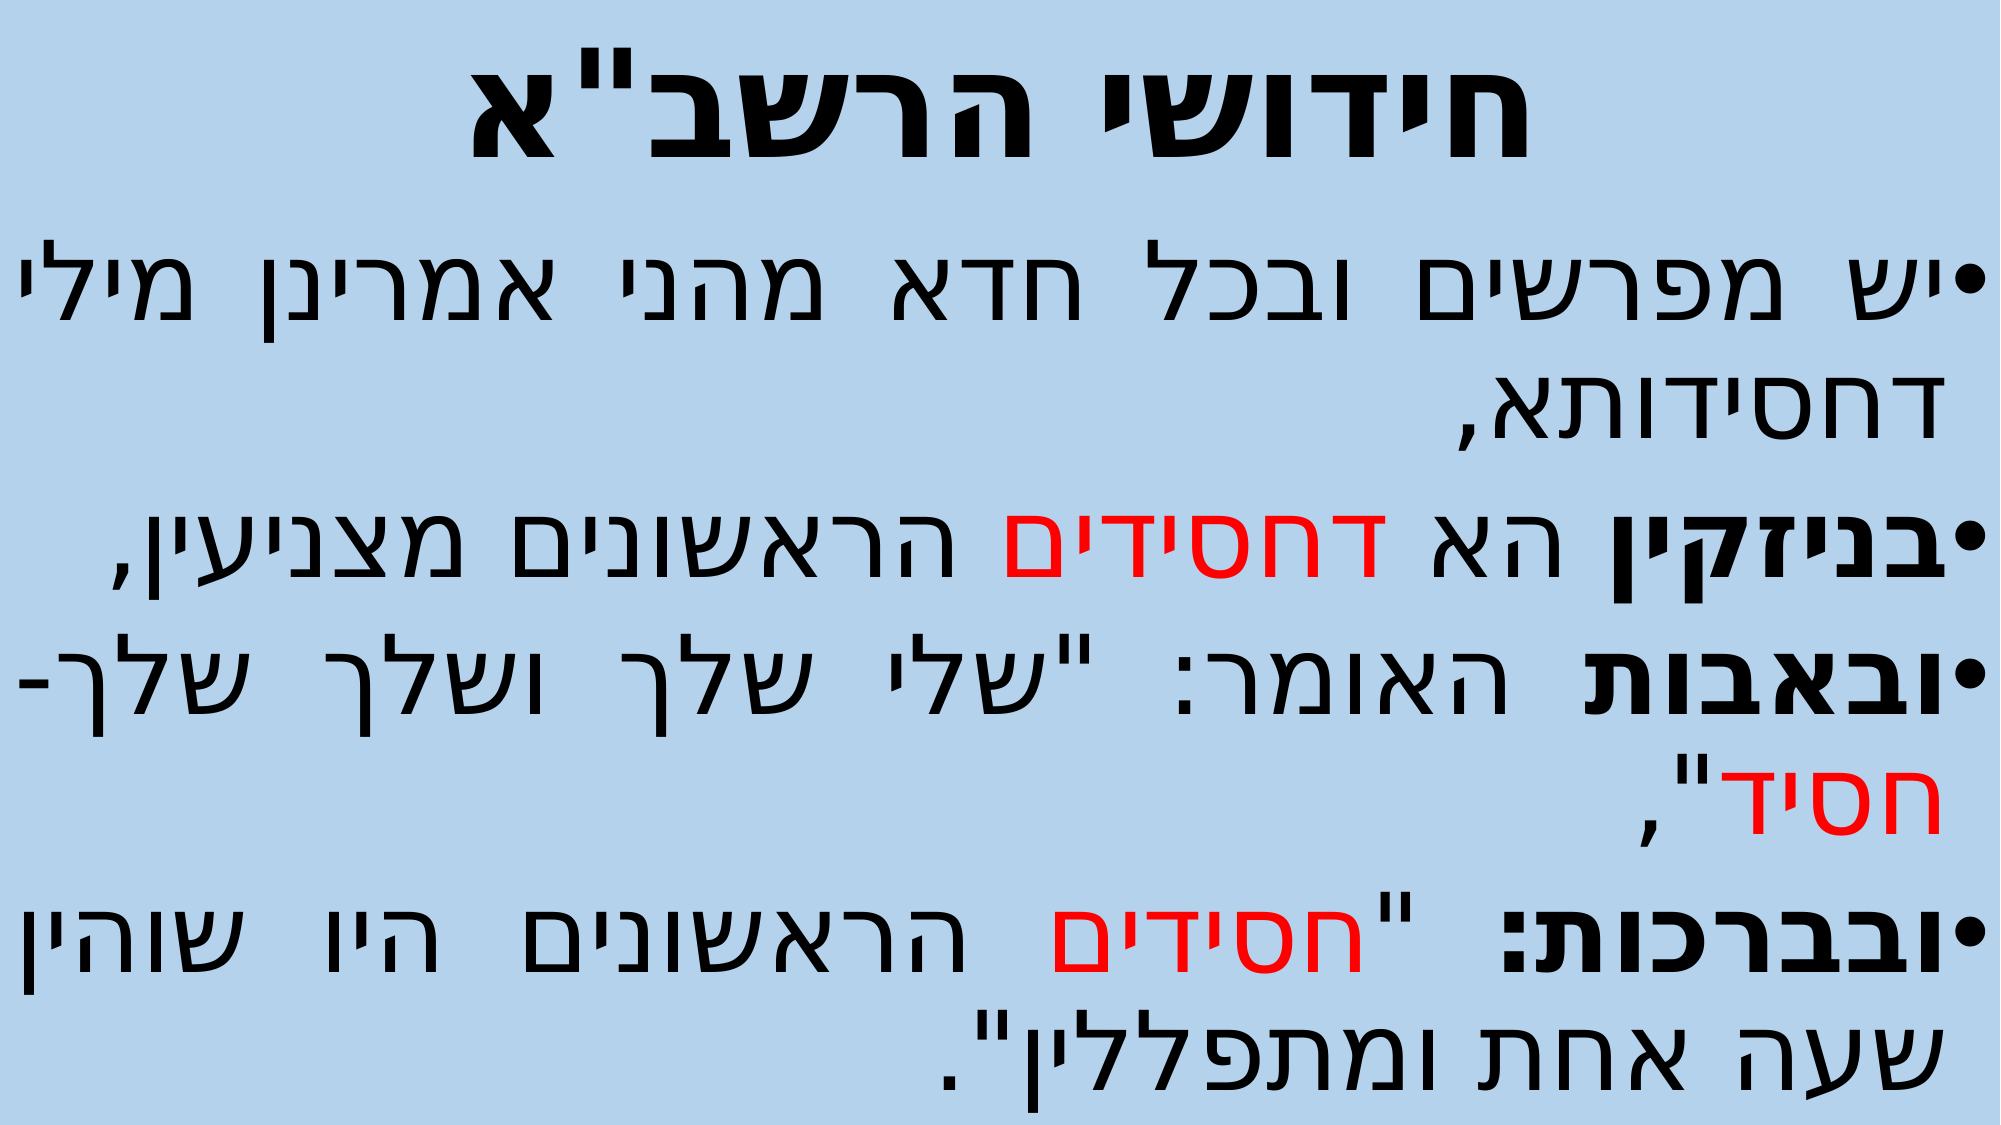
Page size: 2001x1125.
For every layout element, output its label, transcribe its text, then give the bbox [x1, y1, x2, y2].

list יש מפרשים ובכל חדא מהני אמרינן מילי דחסידותא, בניזקין הא דחסידים הראשונים מצניעין, ובאבות האומר: "שלי שלך ושלך שלך- חסיד", ובברכות: "חסידים הראשונים היו שוהין שעה אחת ומתפללין". [0, 217, 2000, 1125]
title חידושי הרשב"א [0, 0, 2000, 217]
